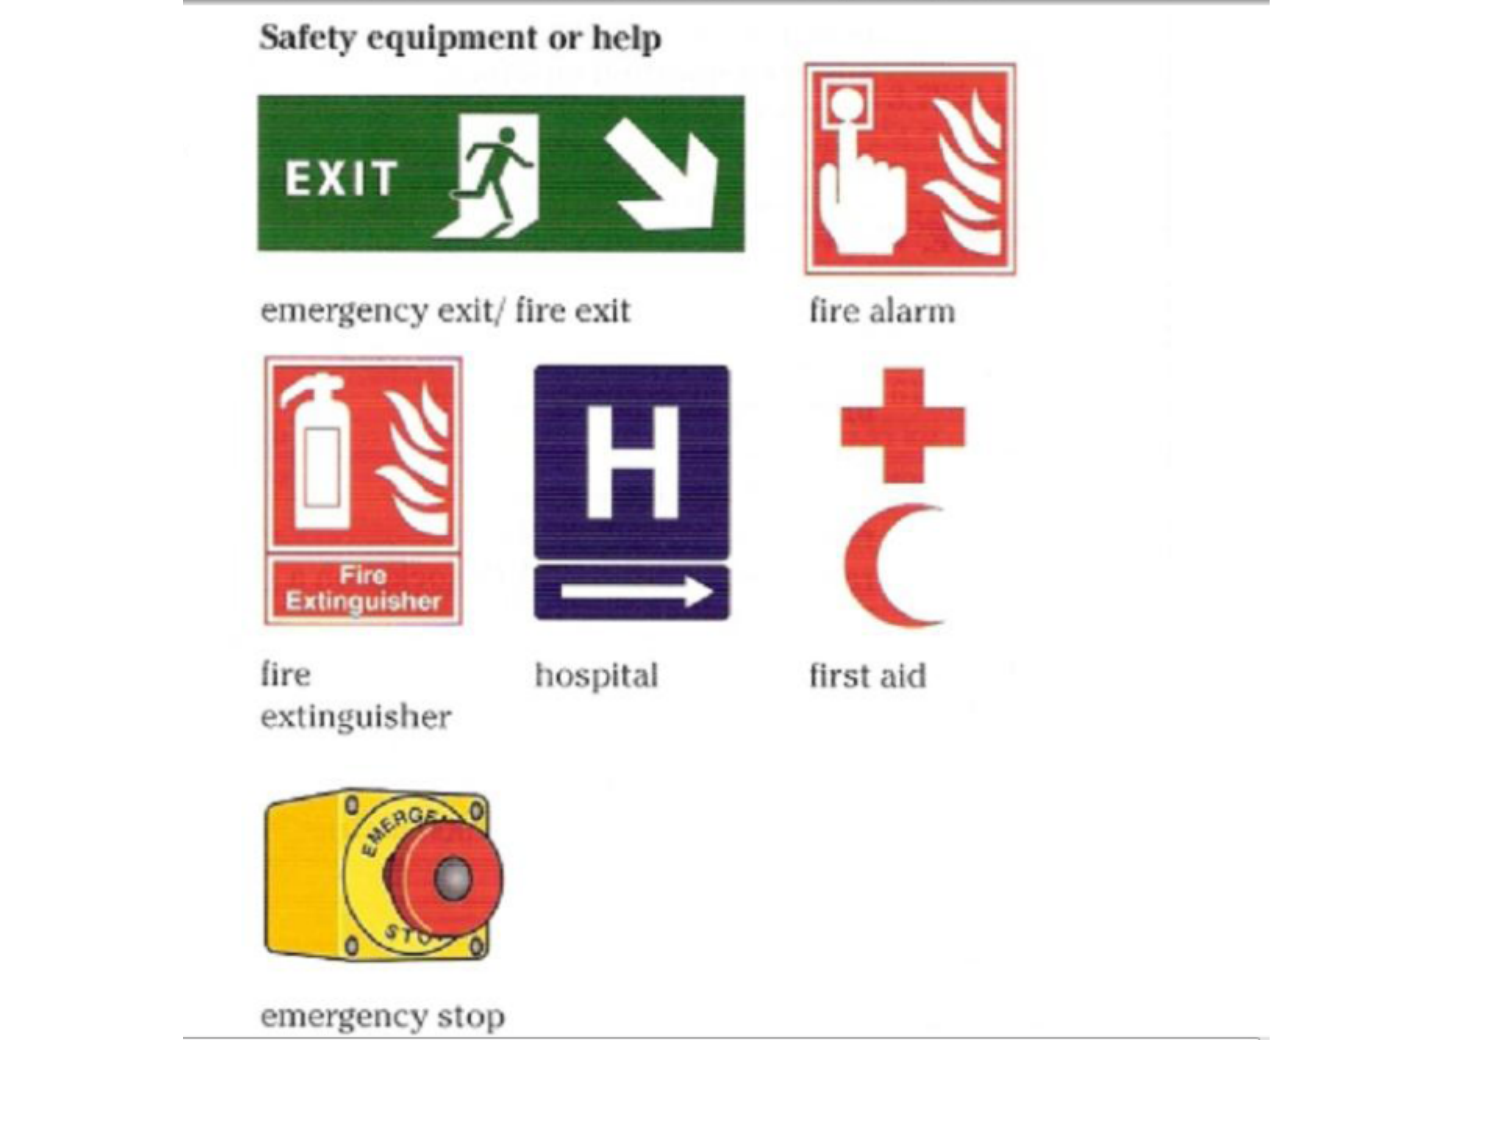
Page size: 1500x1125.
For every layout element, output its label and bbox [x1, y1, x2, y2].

picture [182, 0, 1270, 1040]
